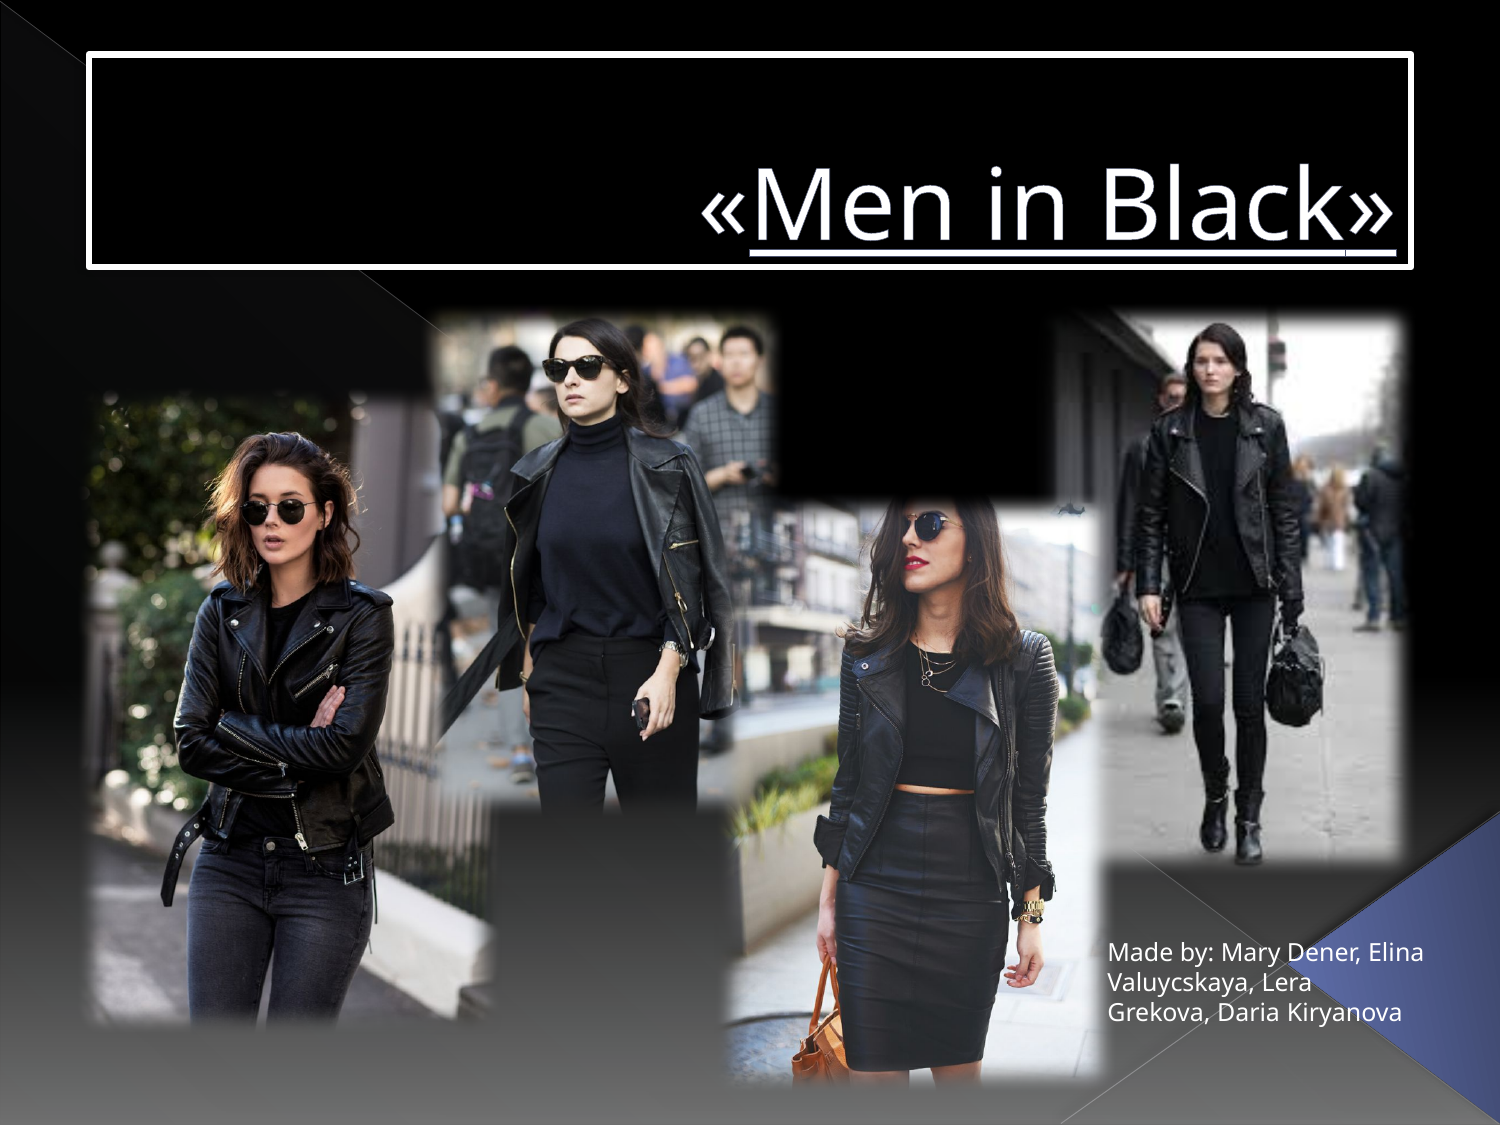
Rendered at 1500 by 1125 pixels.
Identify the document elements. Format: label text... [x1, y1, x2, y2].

picture [76, 302, 1417, 1094]
text_box Made by: Mary Dener, Elina Valuycskaya, Lera Grekova, Daria Kiryanova [1121, 928, 1500, 1034]
title «Men in Black» [86, 51, 1414, 270]
